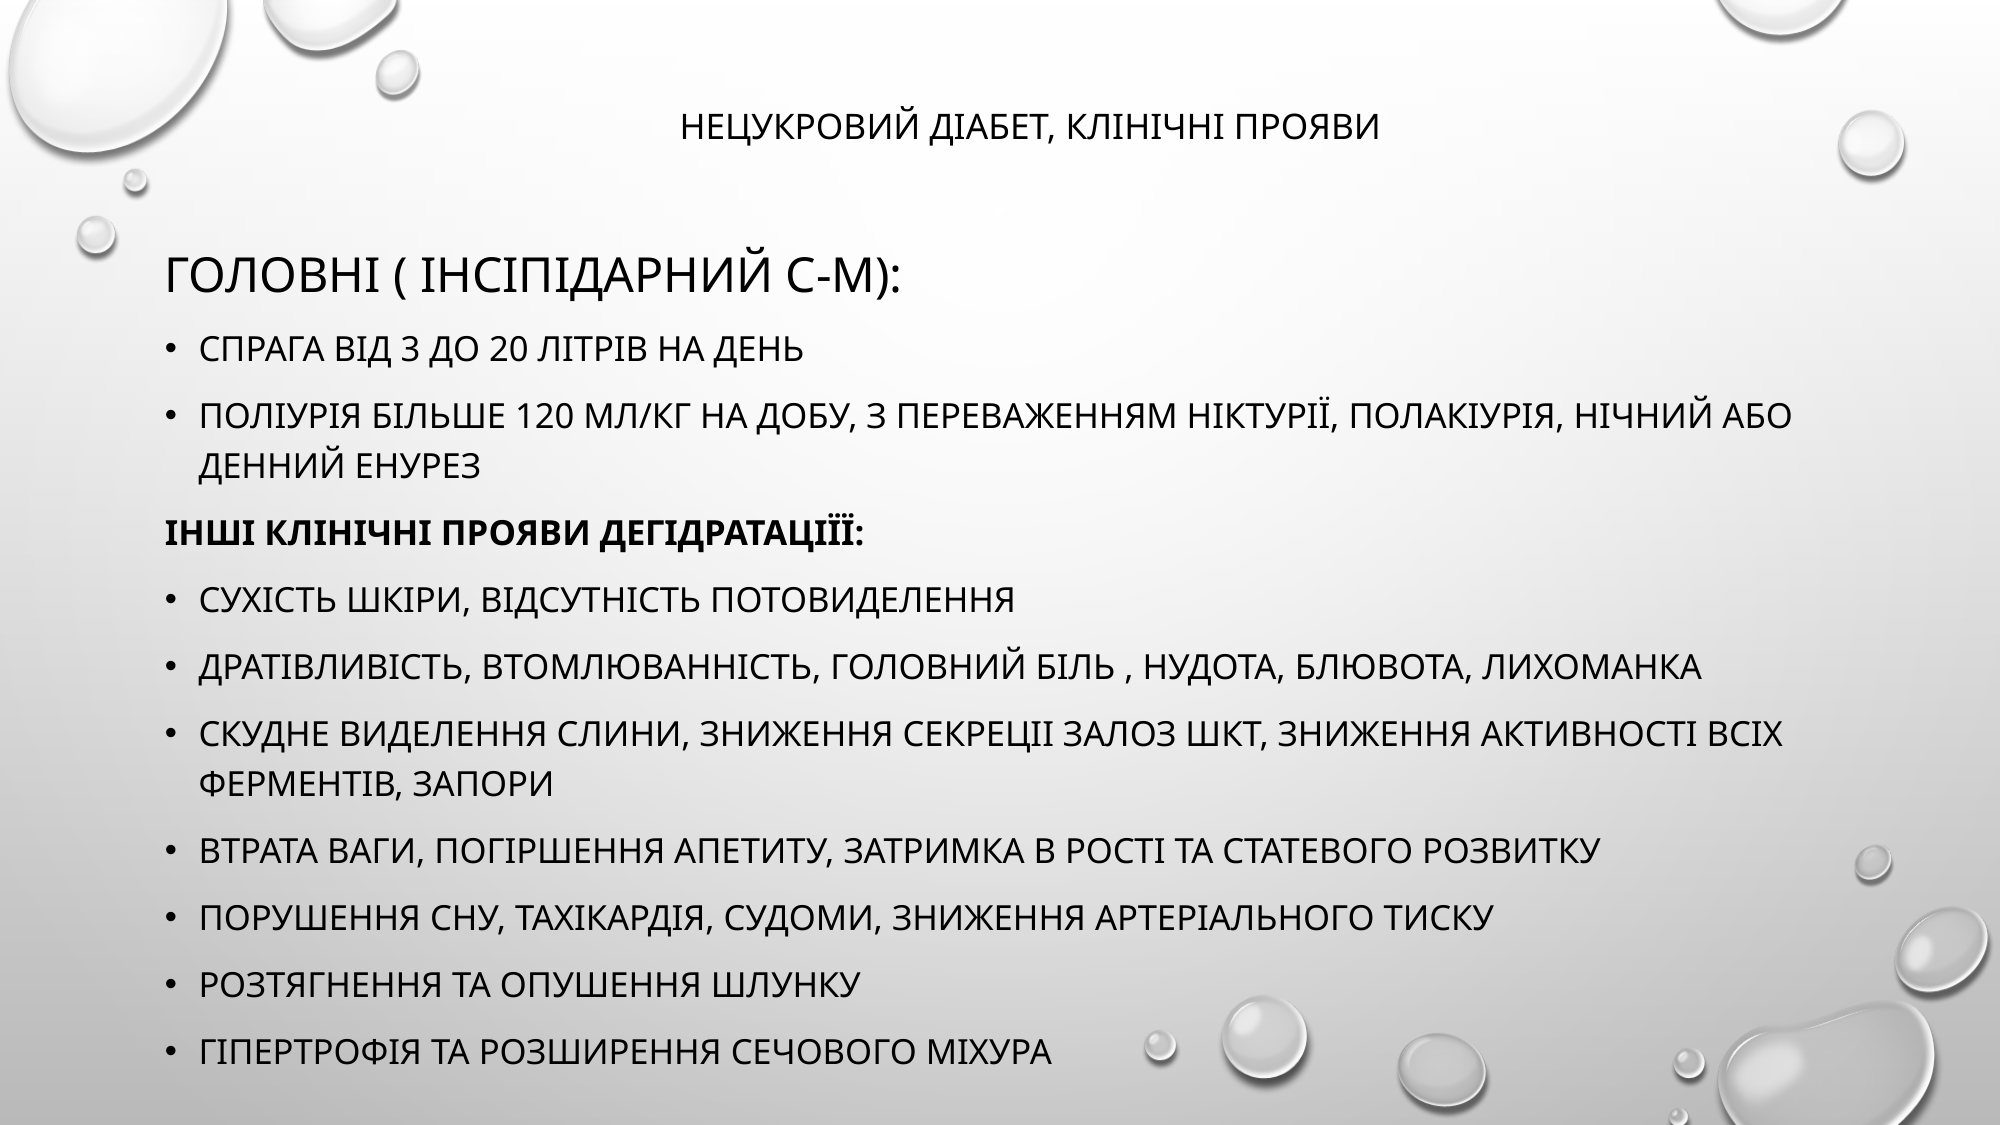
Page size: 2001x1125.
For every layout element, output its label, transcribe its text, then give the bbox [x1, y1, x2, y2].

picture [0, 0, 2000, 1125]
list Головні ( інсіпідарний с-м): Спрага від 3 до 20 літрів на день Поліурія більше 120 мл/кг на добу, з переваженням ніктурії, полакіурія, нічний або денний енурез Інші клінічні прояви дегідратаціїї: Сухість шкіри, відсутність потовиделення Дратівливість, втомлюванність, головний біль , нудота, блювота, лихоманка Скудне виделення слини, зниження секреціі залоз ШКТ, зниження активності всіх ферментів, запори Втрата ваги, погіршення апетиту, затримка в рості та статевого розвитку Порушення сну, тахікардія, судоми, зниження Артеріального тиску Розтягнення та опушення шлунку Гіпертрофія та розширення сечового міхура [149, 224, 1937, 1089]
title Нецукровий діабет, Клінічні прояви [149, 101, 1912, 198]
